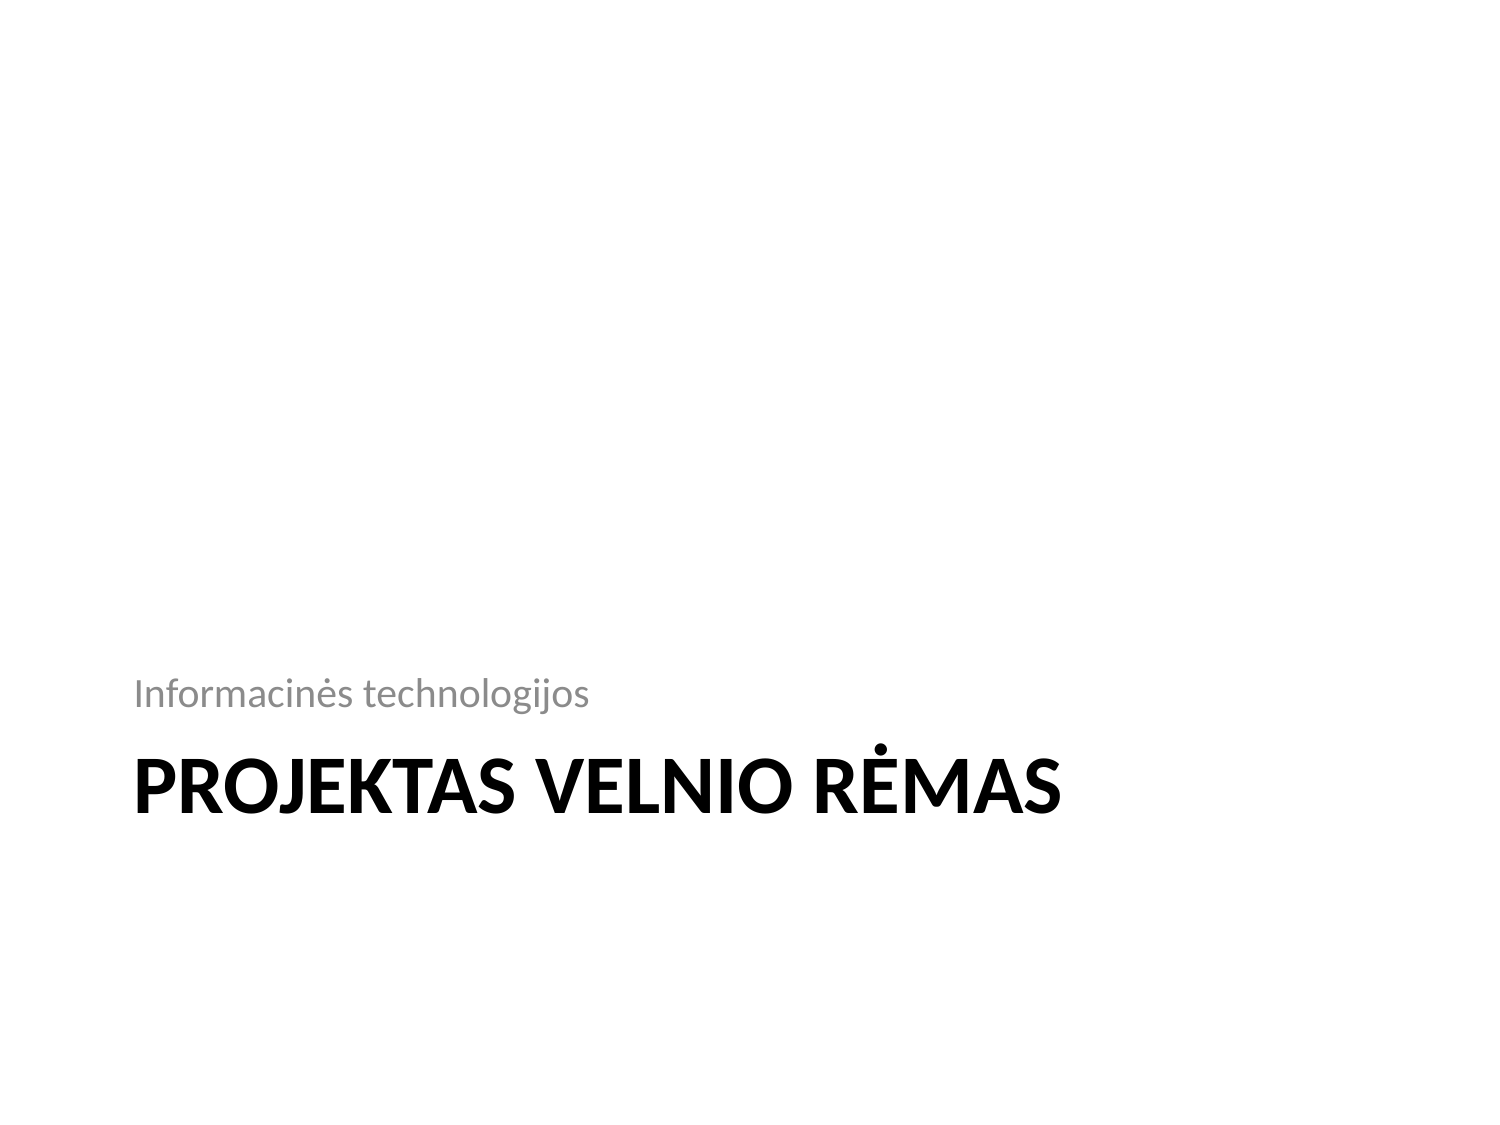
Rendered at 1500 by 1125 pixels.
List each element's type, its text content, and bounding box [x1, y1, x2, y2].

list Informacinės technologijos [118, 476, 1394, 723]
title Projektas velnio rėmas [118, 723, 1394, 947]
